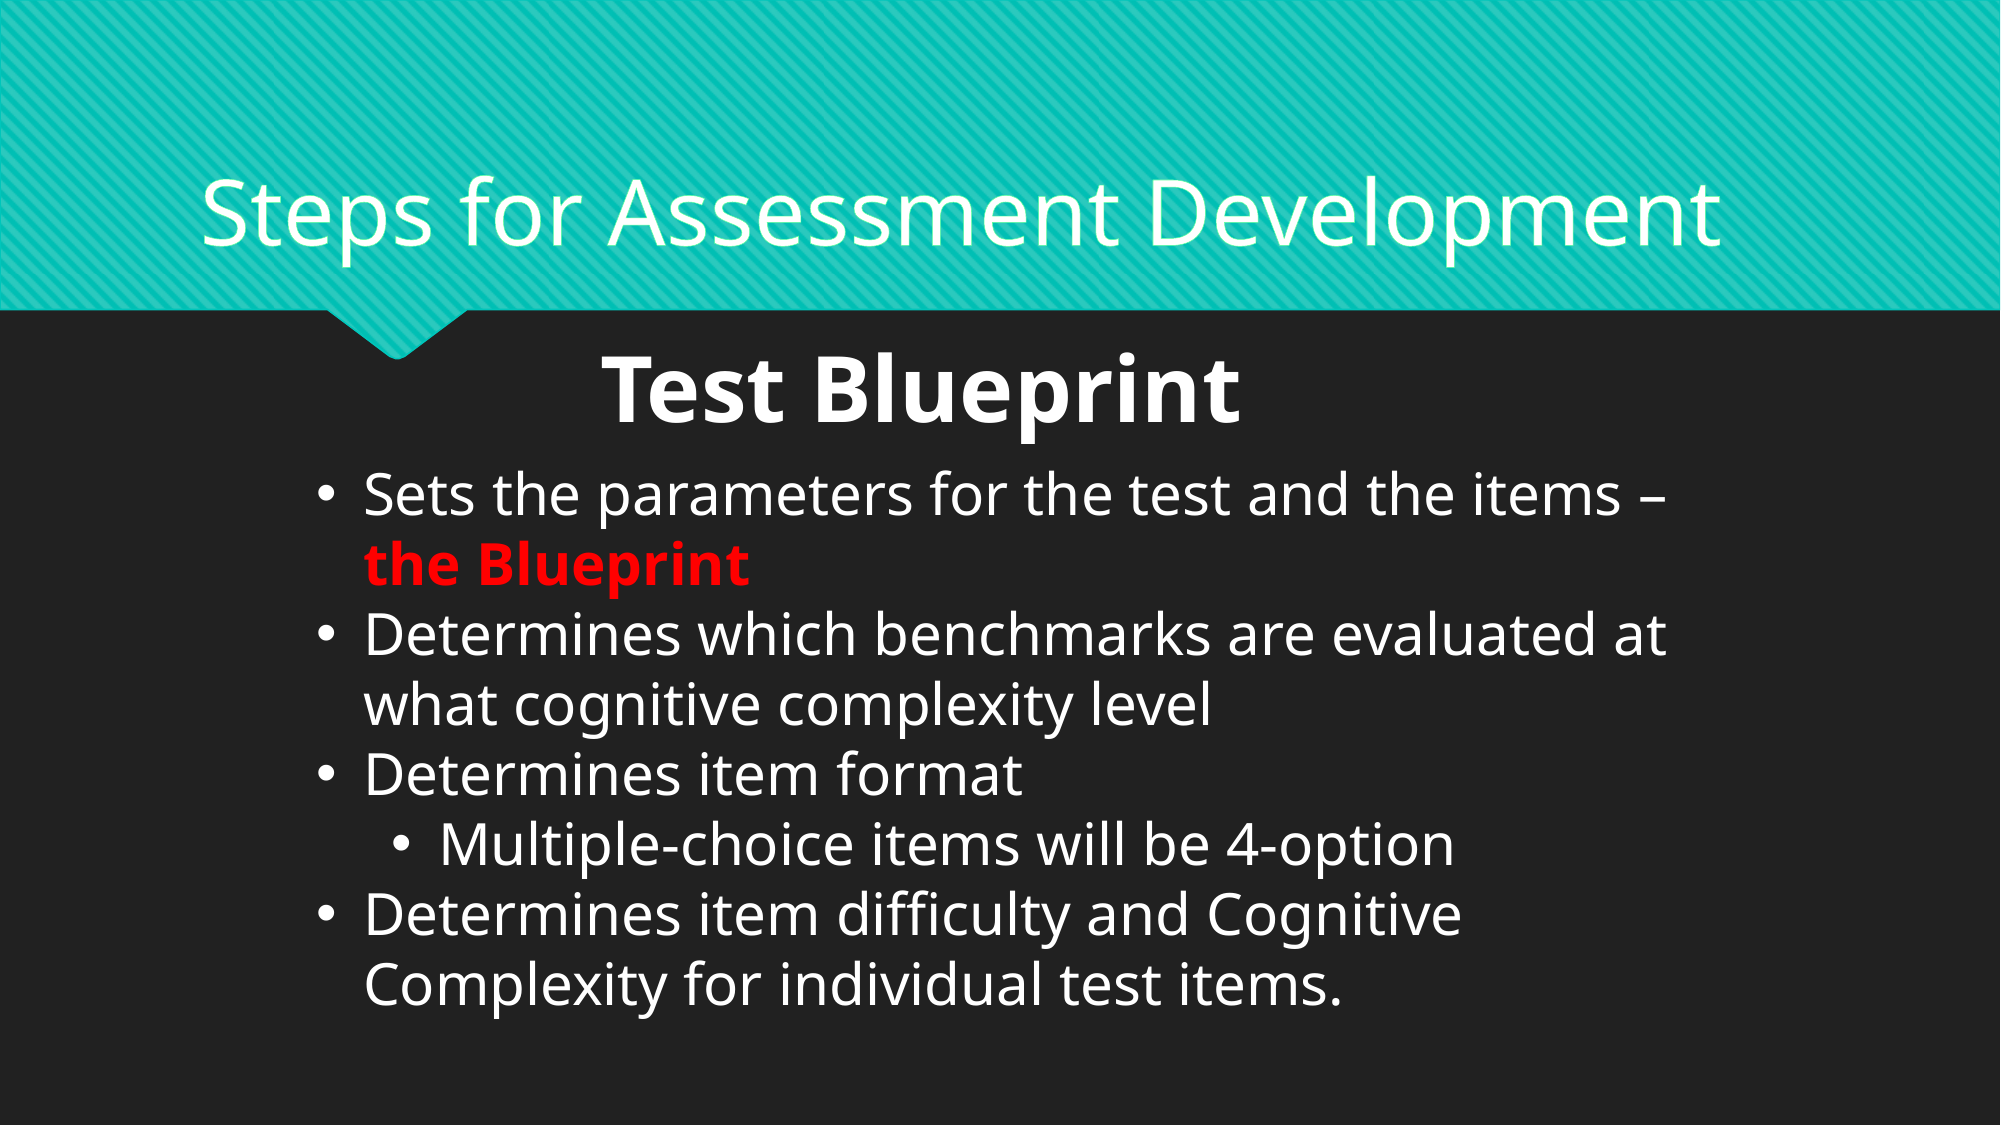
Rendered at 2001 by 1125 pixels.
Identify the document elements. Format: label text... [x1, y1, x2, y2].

text_box Steps for Assessment Development [184, 146, 1739, 271]
text_box Test Blueprint [585, 323, 1257, 449]
text_box Sets the parameters for the test and the items – the Blueprint Determines which benchmarks are evaluated at what cognitive complexity level Determines item format Multiple-choice items will be 4-option Determines item difficulty and Cognitive Complexity for individual test items. [301, 449, 1702, 1025]
